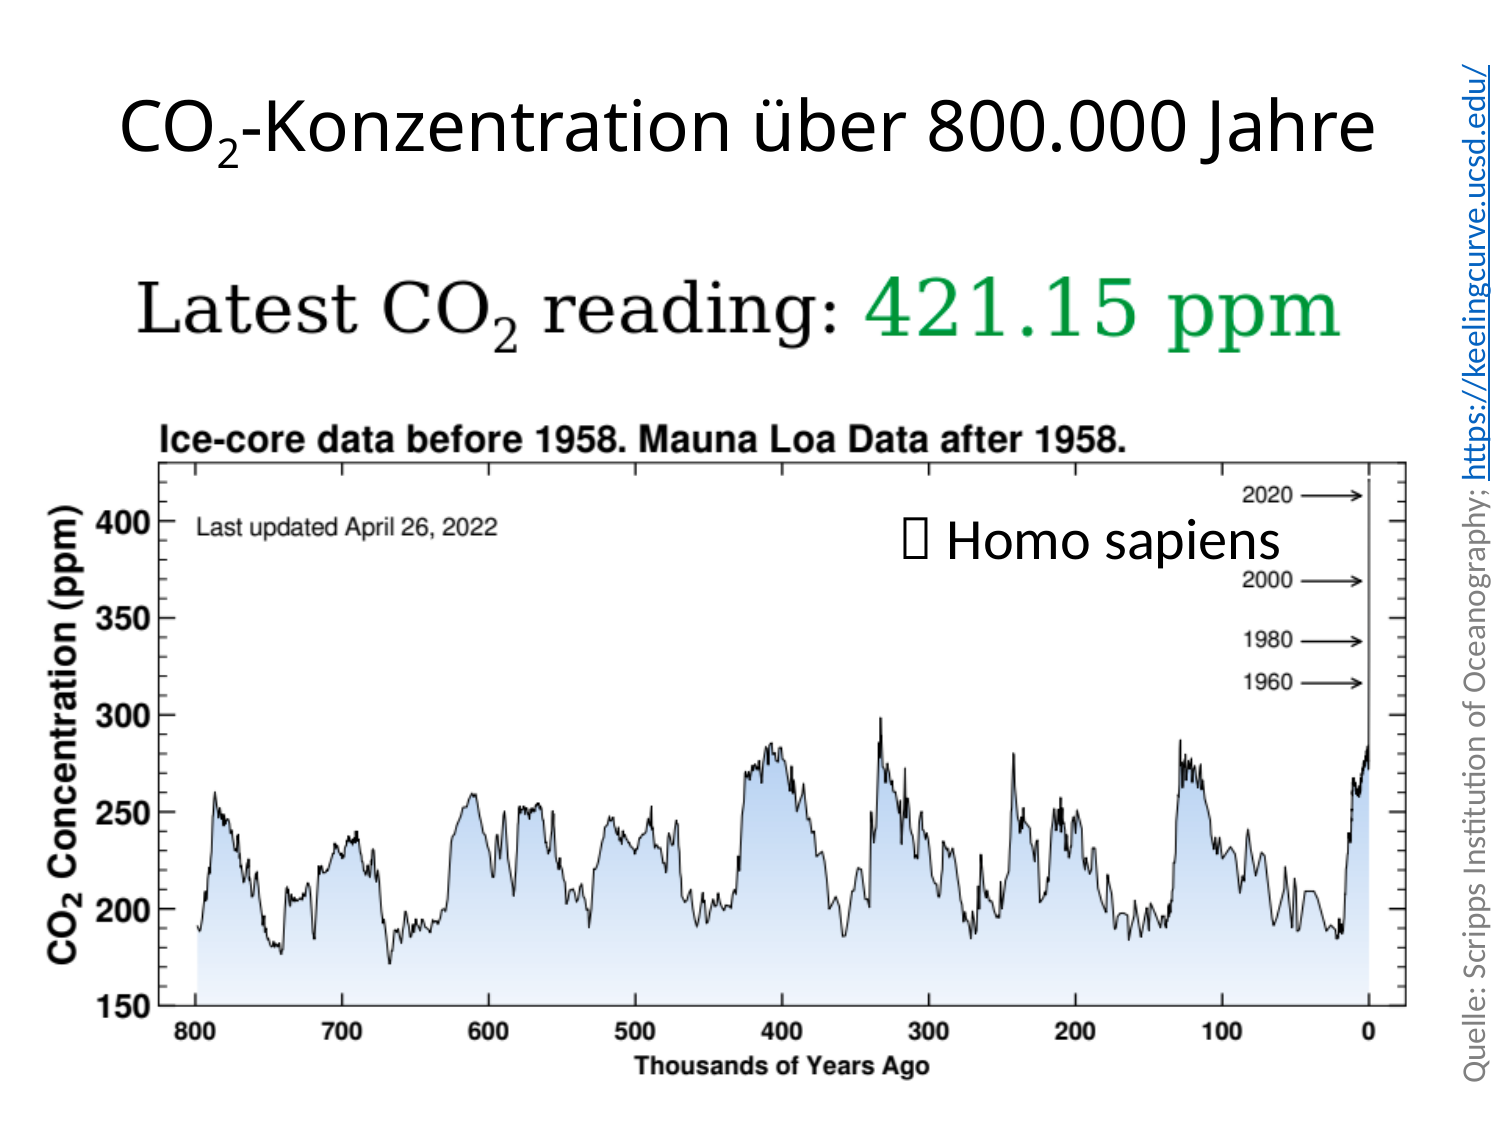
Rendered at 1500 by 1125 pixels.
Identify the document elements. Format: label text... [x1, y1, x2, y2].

picture [103, 238, 1372, 380]
text_box Quelle: Scripps Institution of Oceanography; https://keelingcurve.ucsd.edu/ [1444, 42, 1500, 1099]
picture [33, 410, 1419, 1092]
title CO2-Konzentration über 800.000 Jahre [103, 39, 1449, 211]
